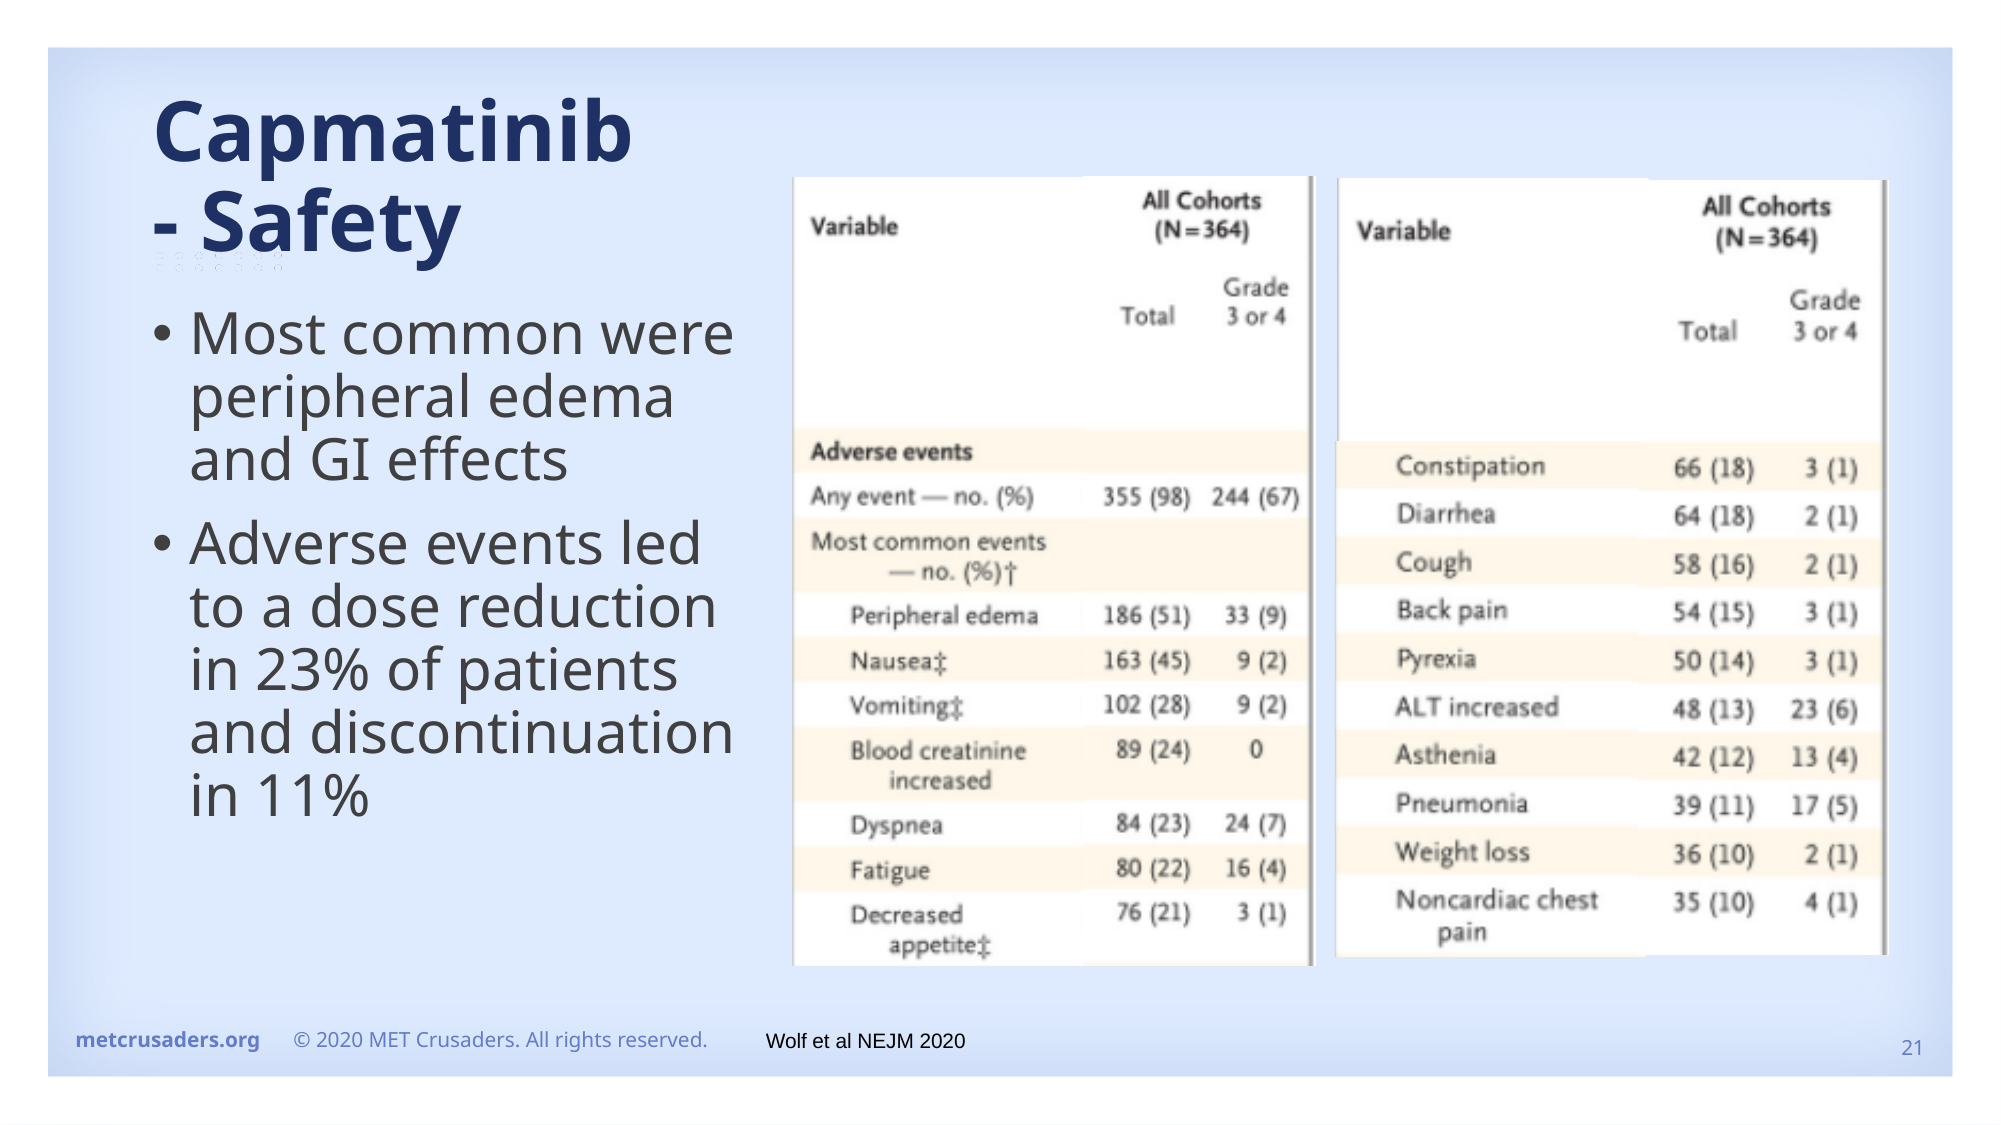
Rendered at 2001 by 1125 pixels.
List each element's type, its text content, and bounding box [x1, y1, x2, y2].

title Capmatinib - Safety [137, 73, 1863, 278]
text_box Most common were peripheral edema and GI effects Adverse events led to a dose reduction in 23% of patients and discontinuation in 11% [137, 297, 772, 983]
picture [0, 0, 2001, 1125]
text_box Wolf et al NEJM 2020 [751, 1019, 2000, 1074]
